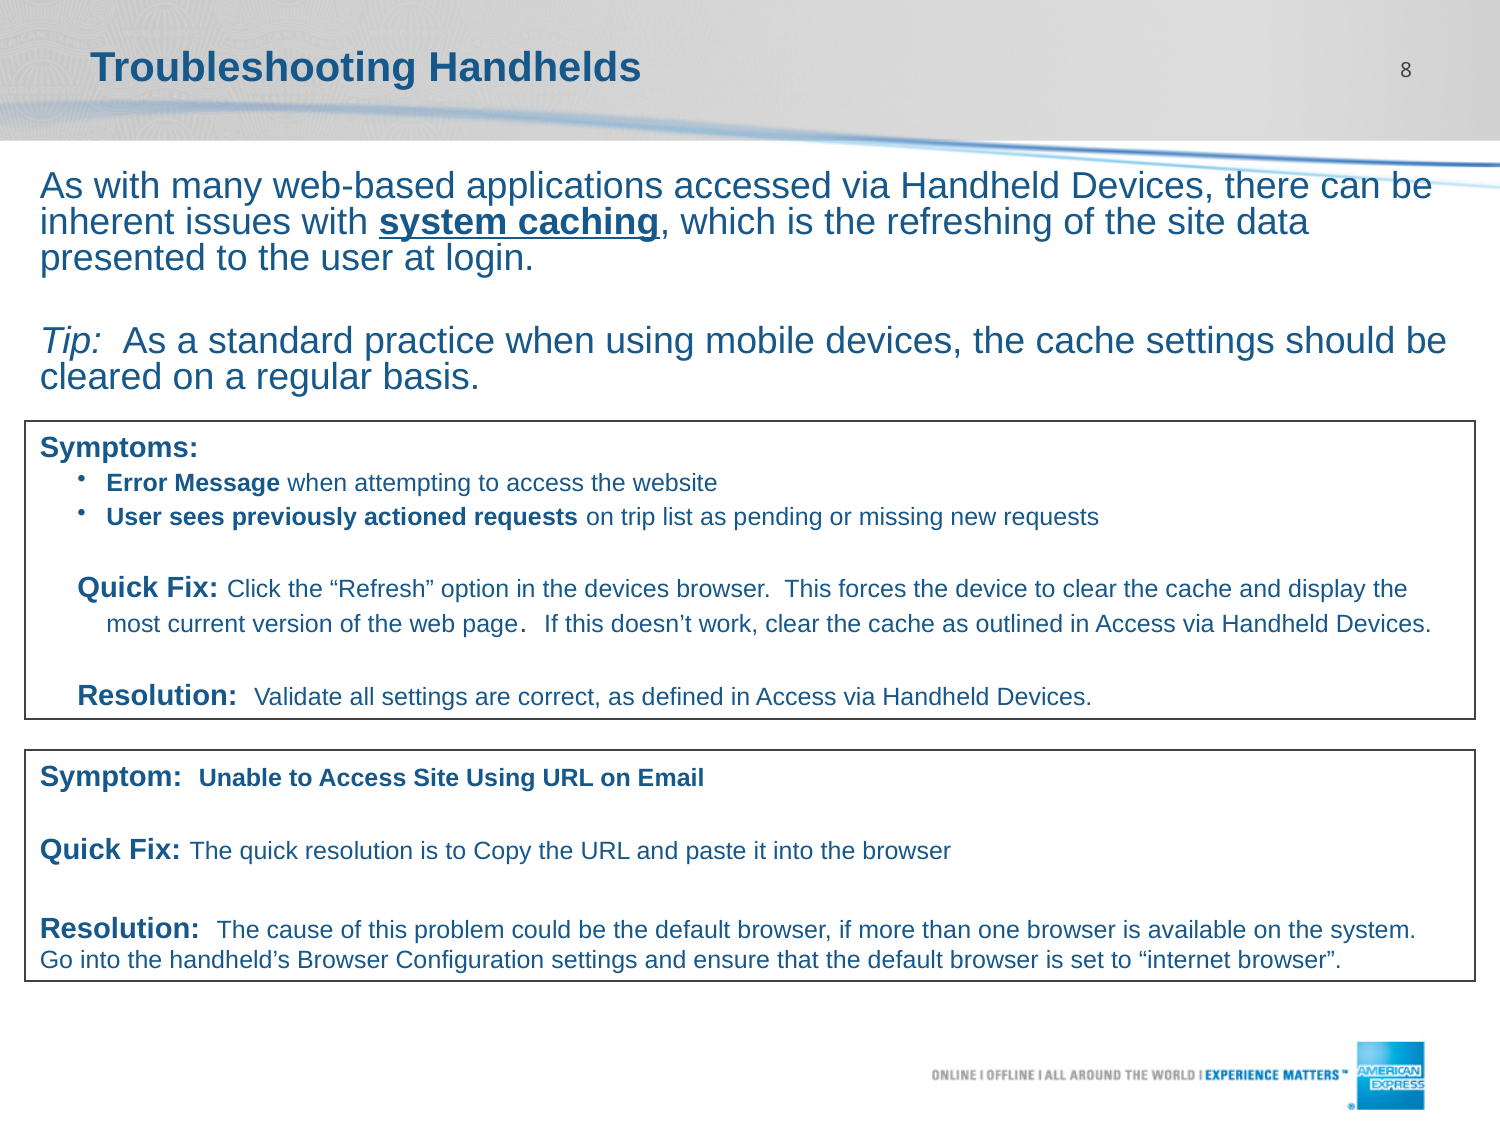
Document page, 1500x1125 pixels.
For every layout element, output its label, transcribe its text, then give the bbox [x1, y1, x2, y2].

slide_number 7 [1371, 49, 1425, 89]
picture [0, 1013, 1500, 1125]
text_box As with many web-based applications accessed via Handheld Devices, there can be inherent issues with system caching, which is the refreshing of the site data presented to the user at login. Tip: As a standard practice when using mobile devices, the cache settings should be cleared on a regular basis. [24, 162, 1500, 300]
text_box Symptoms: Error Message when attempting to access the website User sees previously actioned requests on trip list as pending or missing new requests Quick Fix: Click the “Refresh” option in the devices browser. This forces the device to clear the cache and display the most current version of the web page. If this doesn’t work, clear the cache as outlined in Access via Handheld Devices. Resolution: Validate all settings are correct, as defined in Access via Handheld Devices. [24, 420, 1475, 719]
text_box Symptom: Unable to Access Site Using URL on Email Quick Fix: The quick resolution is to Copy the URL and paste it into the browser Resolution: The cause of this problem could be the default browser, if more than one browser is available on the system. Go into the handheld’s Browser Configuration settings and ensure that the default browser is set to “internet browser”. [24, 749, 1475, 982]
picture [0, 0, 1500, 225]
title Troubleshooting Handhelds [74, 0, 1301, 138]
